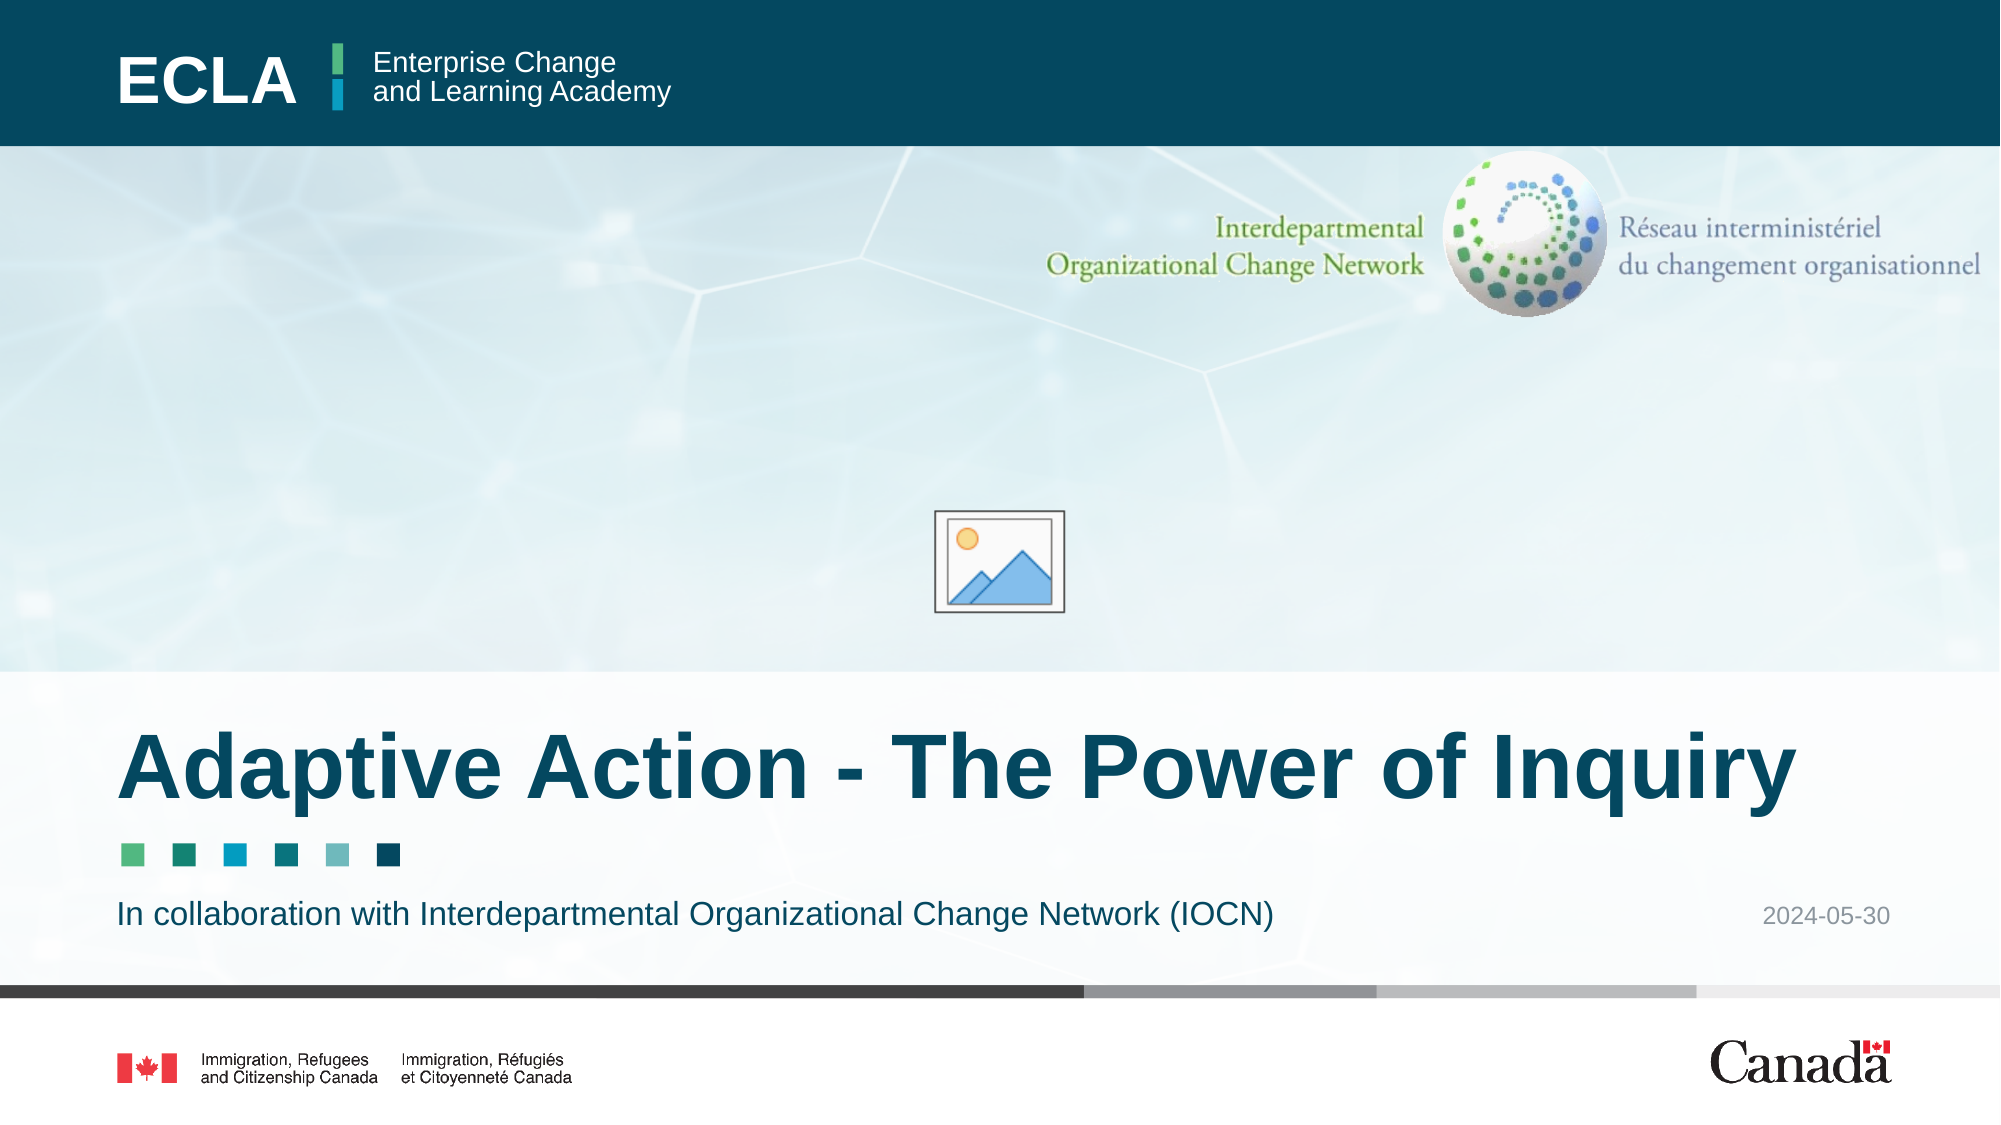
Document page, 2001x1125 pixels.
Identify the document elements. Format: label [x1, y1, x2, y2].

picture [0, 147, 2000, 1125]
text_box [1042, 145, 1985, 322]
text_box [101, 29, 728, 126]
text_box [121, 843, 400, 867]
